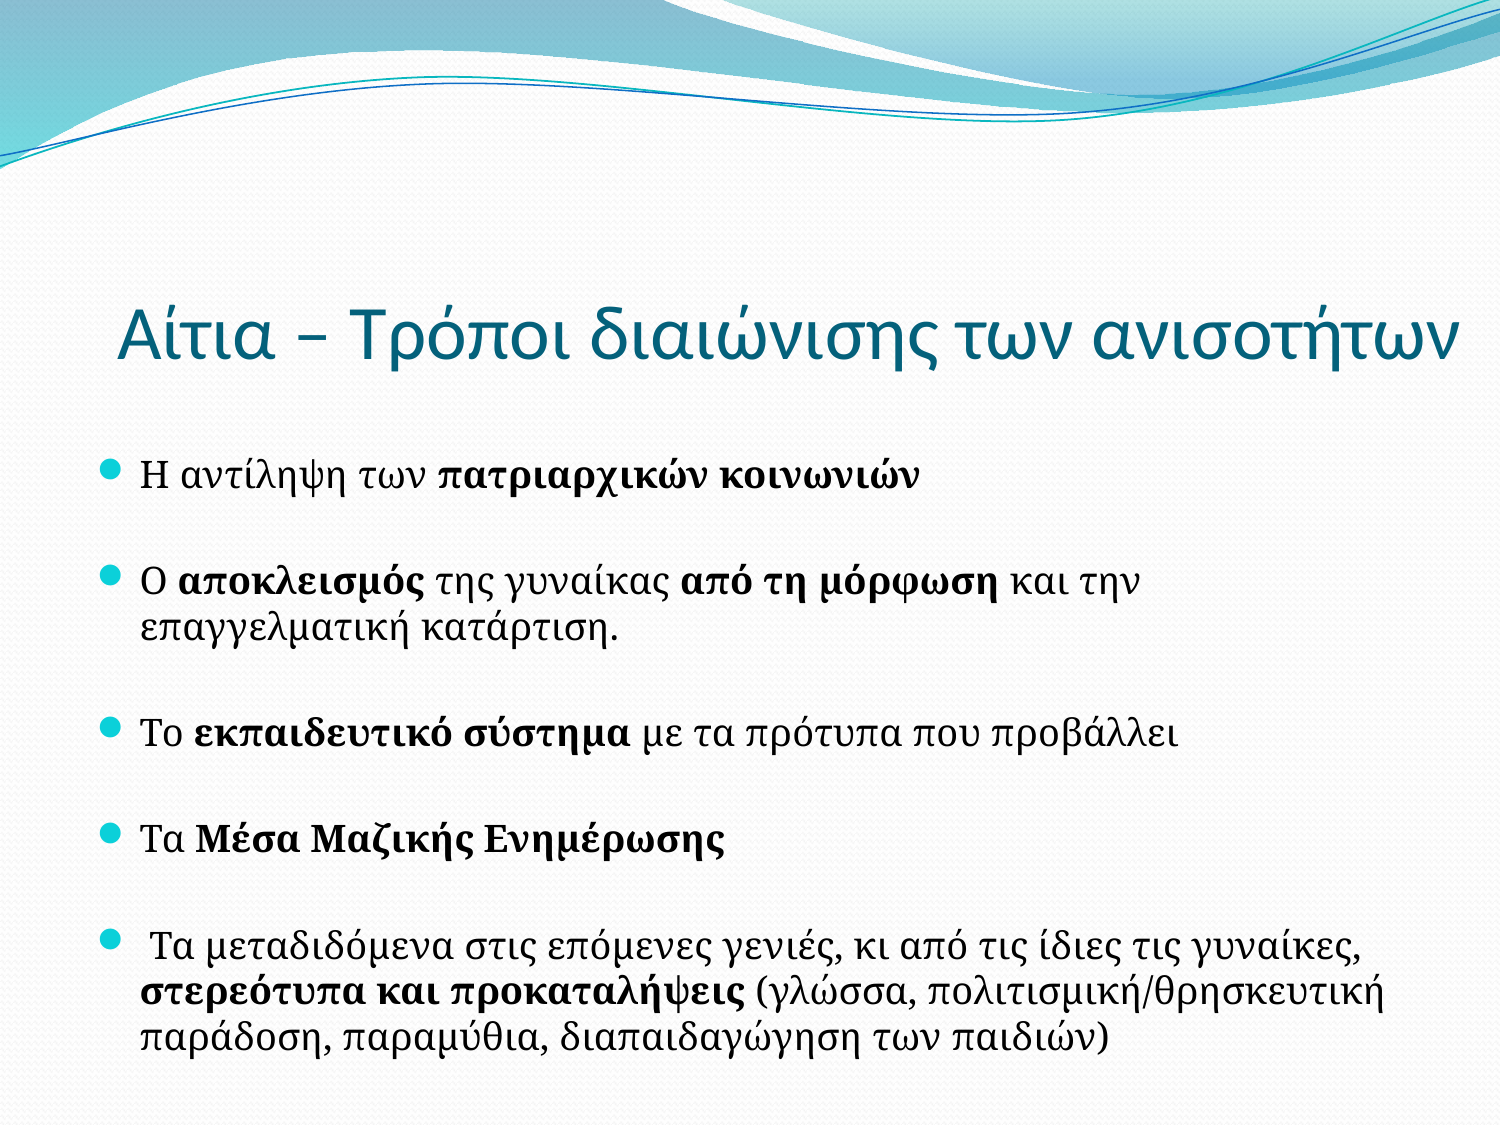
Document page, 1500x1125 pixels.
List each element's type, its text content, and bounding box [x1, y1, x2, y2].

list Η αντίληψη των πατριαρχικών κοινωνιών Ο αποκλεισμός της γυναίκας από τη μόρφωση και την επαγγελματική κατάρτιση. Το εκπαιδευτικό σύστημα με τα πρότυπα που προβάλλει Τα Μέσα Μαζικής Ενημέρωσης Τα μεταδιδόμενα στις επόμενες γενιές, κι από τις ίδιες τις γυναίκες, στερεότυπα και προκαταλήψεις (γλώσσα, πολιτισμική/θρησκευτική παράδοση, παραμύθια, διαπαιδαγώγηση των παιδιών) [82, 411, 1421, 1125]
title Αίτια – Τρόποι διαιώνισης των ανισοτήτων [117, 187, 1468, 375]
